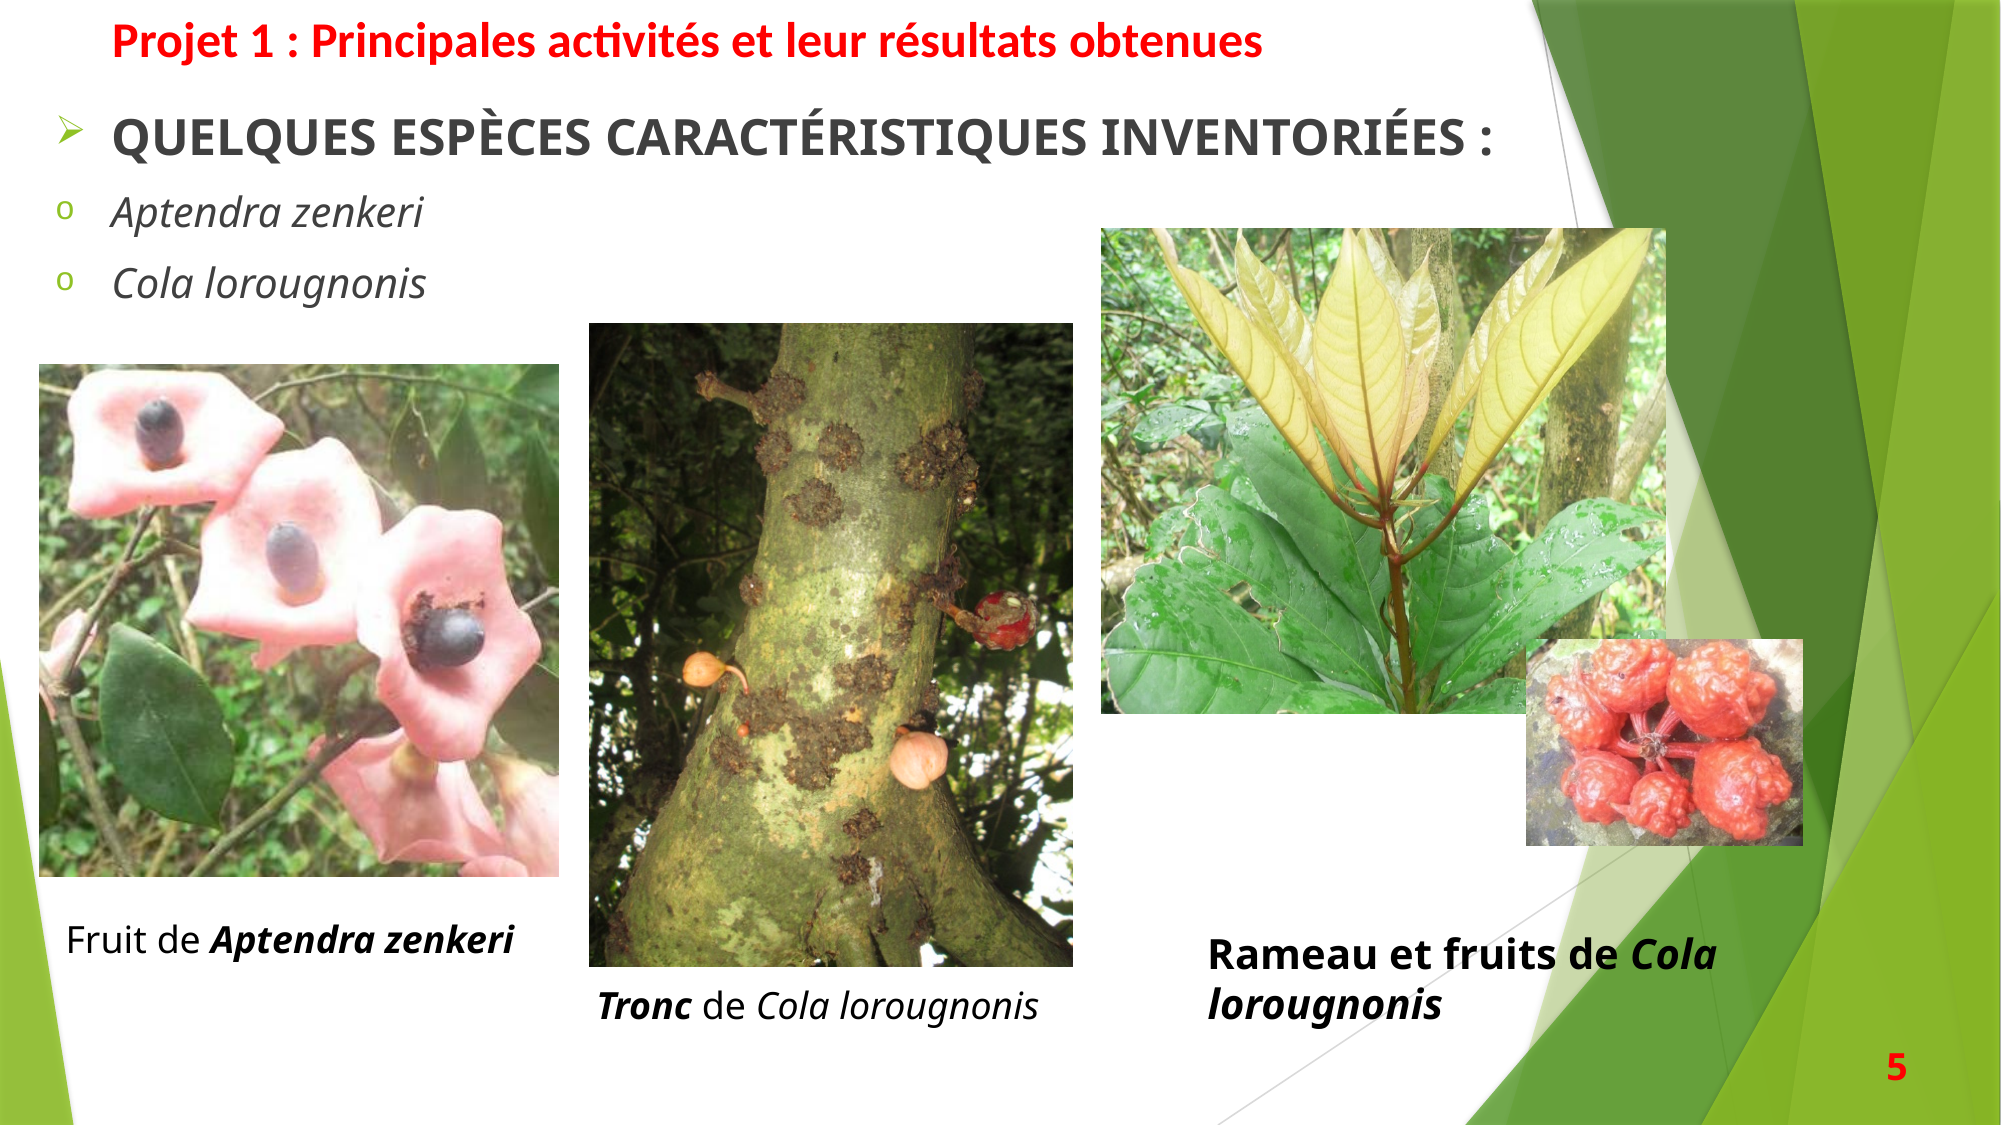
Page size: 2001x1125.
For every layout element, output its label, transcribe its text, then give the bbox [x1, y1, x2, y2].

text_box Rameau et fruits de Cola lorougnonis [1193, 920, 1969, 1036]
text_box Fruit de Aptendra zenkeri [50, 908, 560, 969]
text_box Tronc de Cola lorougnonis [581, 974, 1105, 1035]
list QUELQUES ESPÈCES CARACTÉRISTIQUES INVENTORIÉES : Aptendra zenkeri Cola lorougnonis [40, 31, 1961, 1074]
picture [588, 322, 1073, 968]
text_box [1100, 227, 1803, 847]
text_box Projet 1 : Principales activités et leur résultats obtenues [98, 0, 1422, 75]
slide_number 5 [1810, 1035, 1923, 1096]
picture [38, 364, 559, 878]
